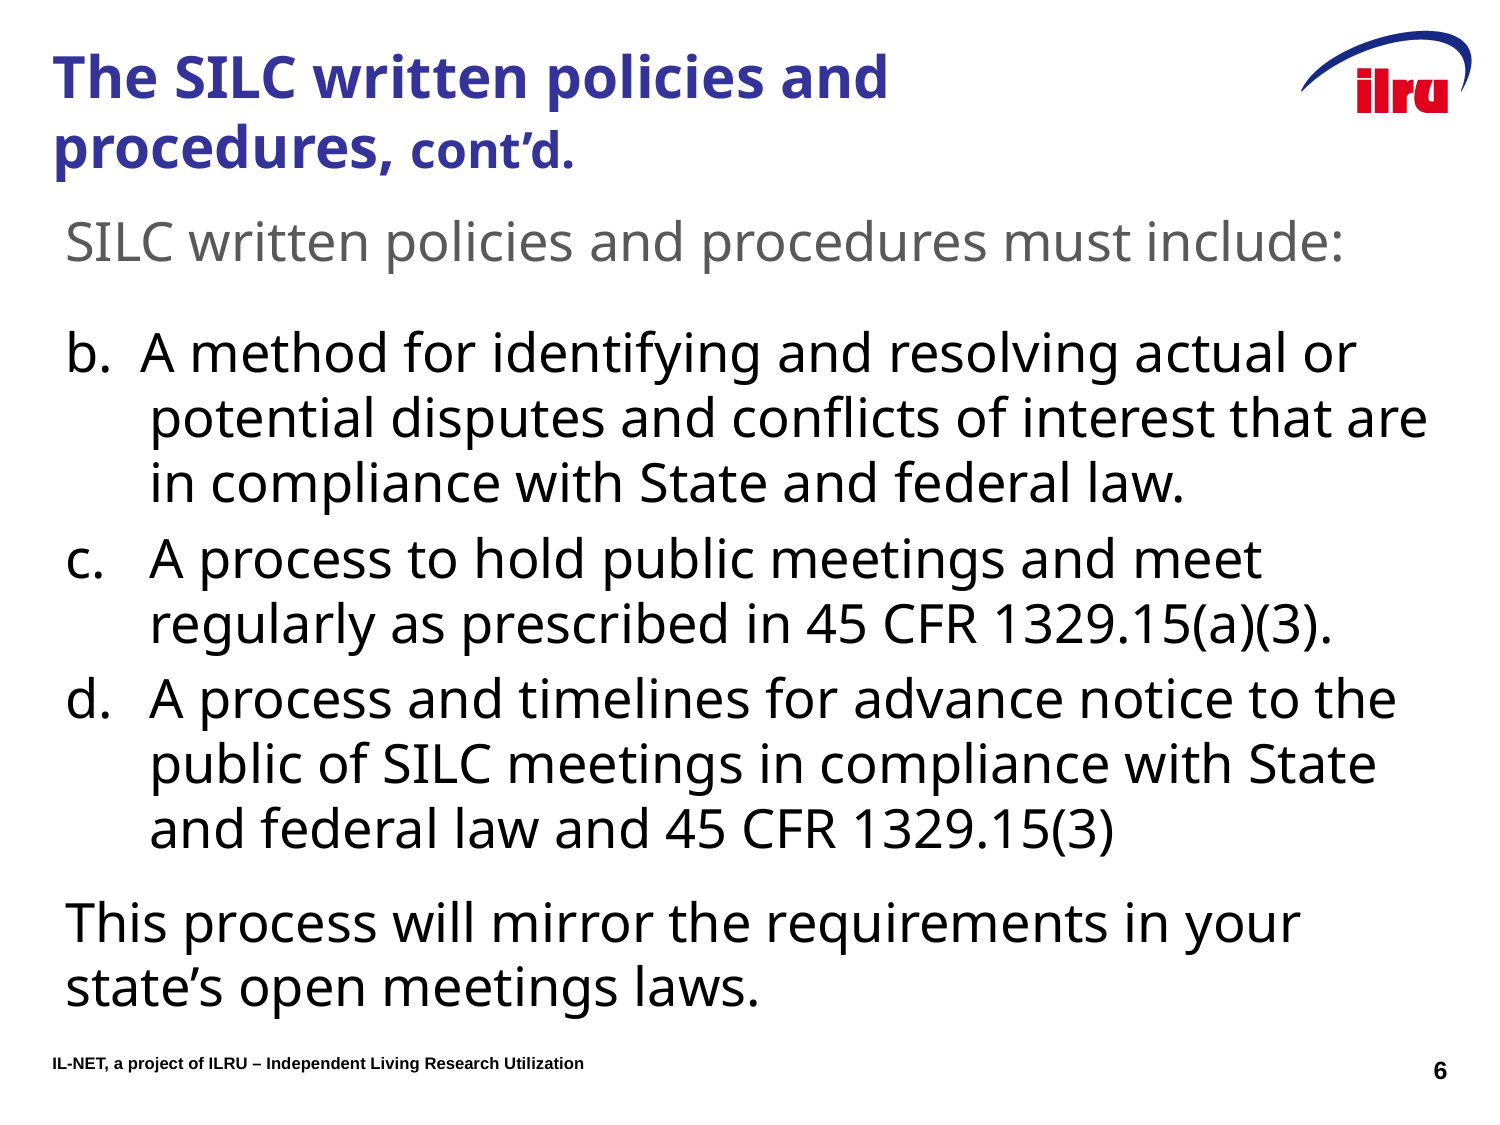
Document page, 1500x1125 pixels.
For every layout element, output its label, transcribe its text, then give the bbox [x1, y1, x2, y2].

slide_number 6 [1074, 1047, 1463, 1088]
list SILC written policies and procedures must include: b. A method for identifying and resolving actual or potential disputes and conflicts of interest that are in compliance with State and federal law. A process to hold public meetings and meet regularly as prescribed in 45 CFR 1329.15(a)(3). A process and timelines for advance notice to the public of SILC meetings in compliance with State and federal law and 45 CFR 1329.15(3) This process will mirror the requirements in your state’s open meetings laws. [49, 199, 1463, 1026]
picture [1299, 20, 1479, 124]
title The SILC written policies and procedures, cont’d. [37, 44, 1263, 176]
